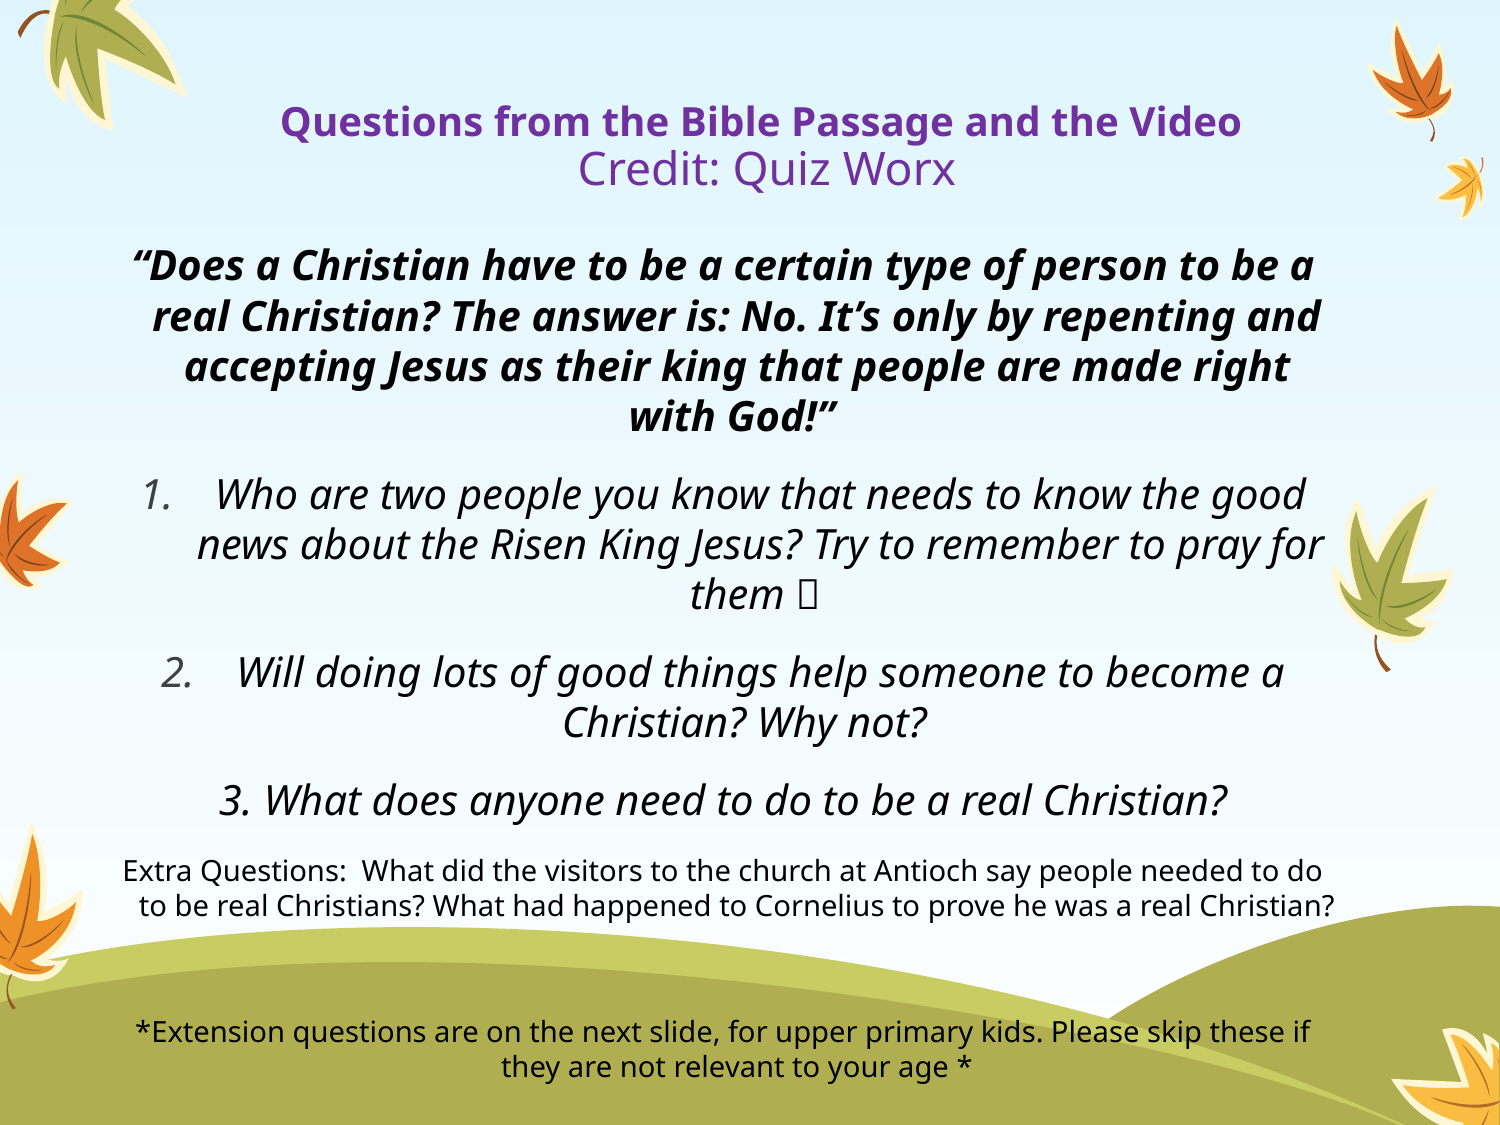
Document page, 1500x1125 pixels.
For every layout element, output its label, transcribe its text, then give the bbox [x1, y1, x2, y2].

title Questions from the Bible Passage and the Video Credit: Quiz Worx [199, 66, 1324, 203]
list “Does a Christian have to be a certain type of person to be a real Christian? The answer is: No. It’s only by repenting and accepting Jesus as their king that people are made right with God!” Who are two people you know that needs to know the good news about the Risen King Jesus? Try to remember to pray for them  Will doing lots of good things help someone to become a Christian? Why not? 3. What does anyone need to do to be a real Christian? Extra Questions: What did the visitors to the church at Antioch say people needed to do to be real Christians? What had happened to Cornelius to prove he was a real Christian? *Extension questions are on the next slide, for upper primary kids. Please skip these if they are not relevant to your age * [88, 231, 1353, 1039]
